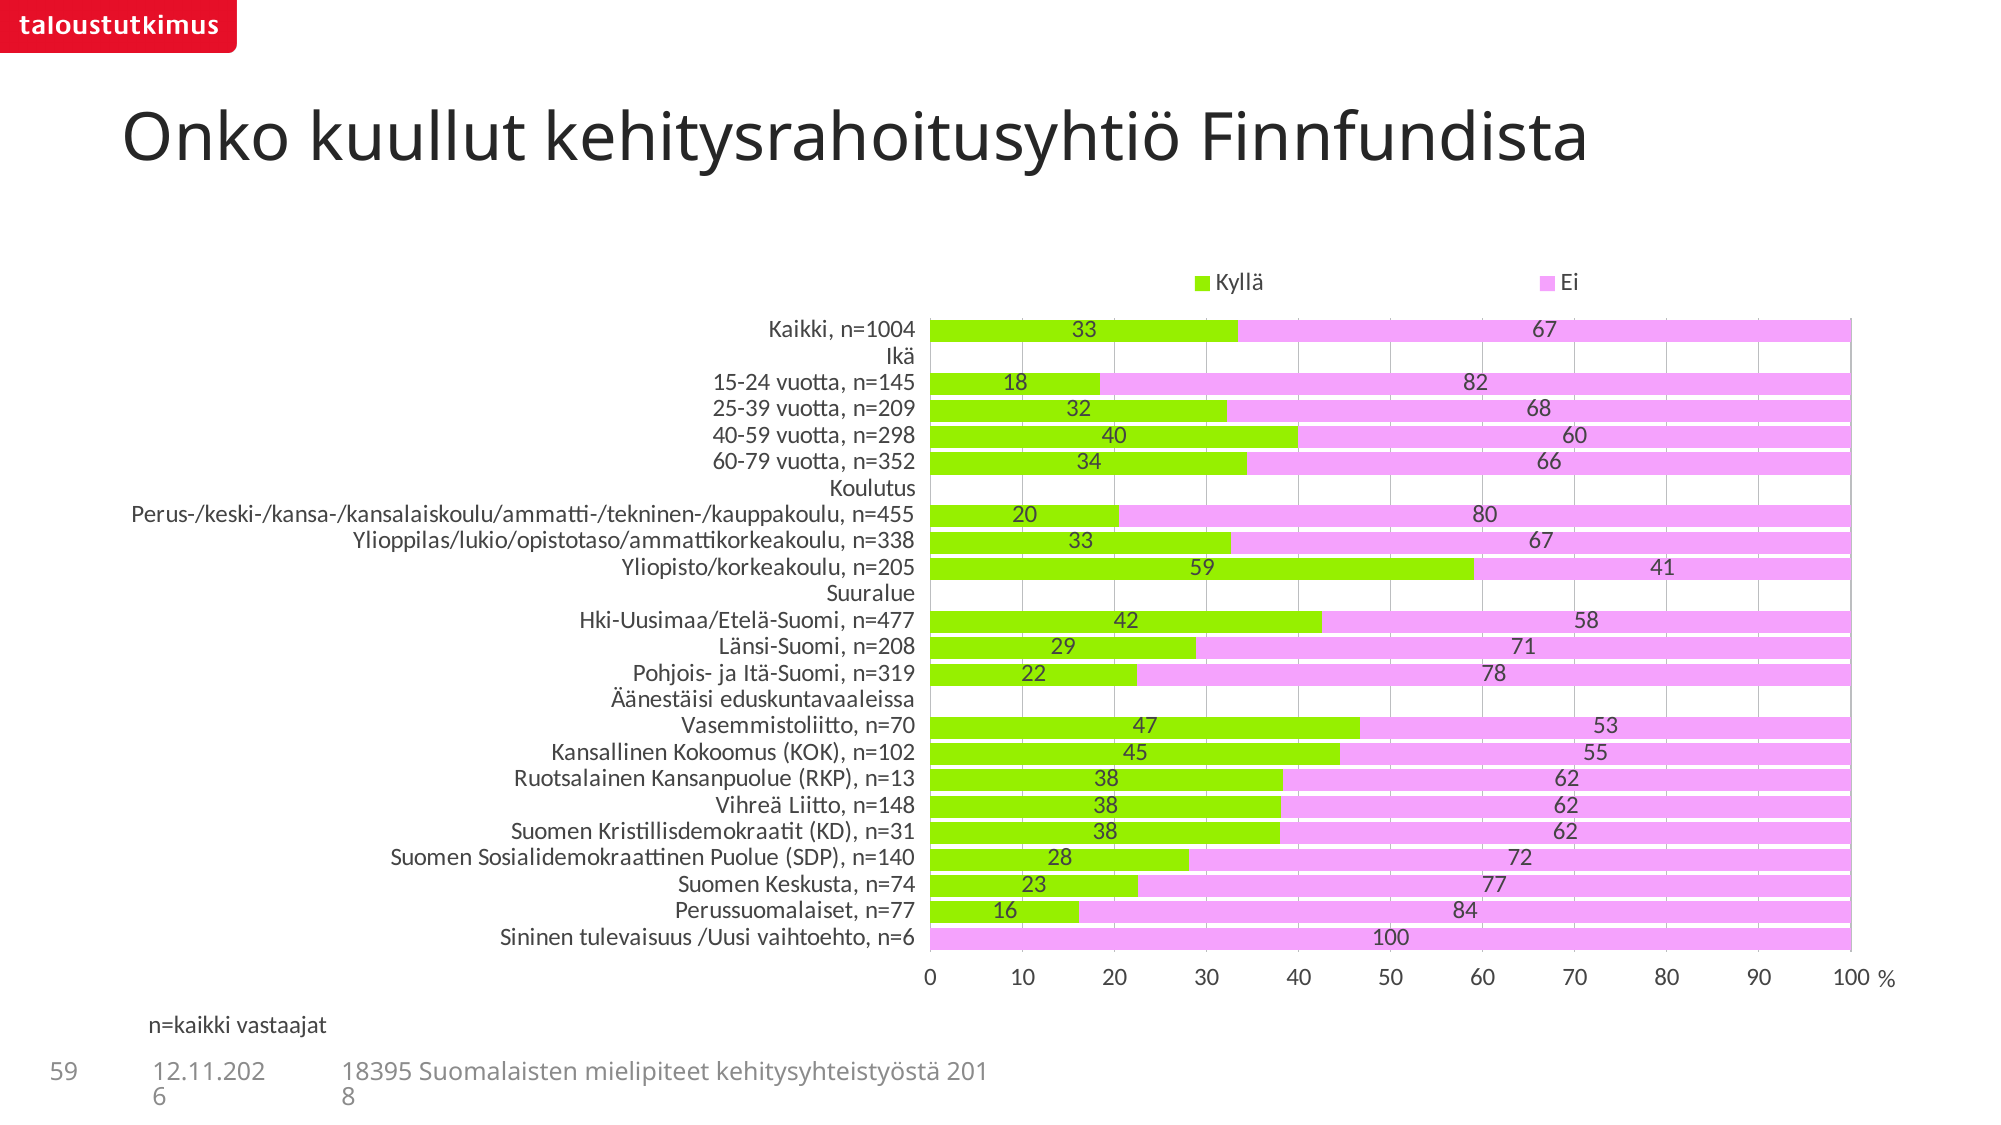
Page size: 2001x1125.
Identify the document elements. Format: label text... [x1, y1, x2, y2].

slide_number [137, 1046, 289, 1103]
slide_number 59 [34, 1042, 100, 1103]
text_box n=kaikki vastaajat [133, 1004, 1511, 1046]
footer 18395 Suomalaisten mielipiteet kehitysyhteistyöstä 2018 [326, 1046, 1011, 1103]
title Onko kuullut kehitysrahoitusyhtiö Finnfundista [107, 95, 1918, 198]
picture [0, 0, 237, 53]
chart [106, 218, 1918, 1004]
